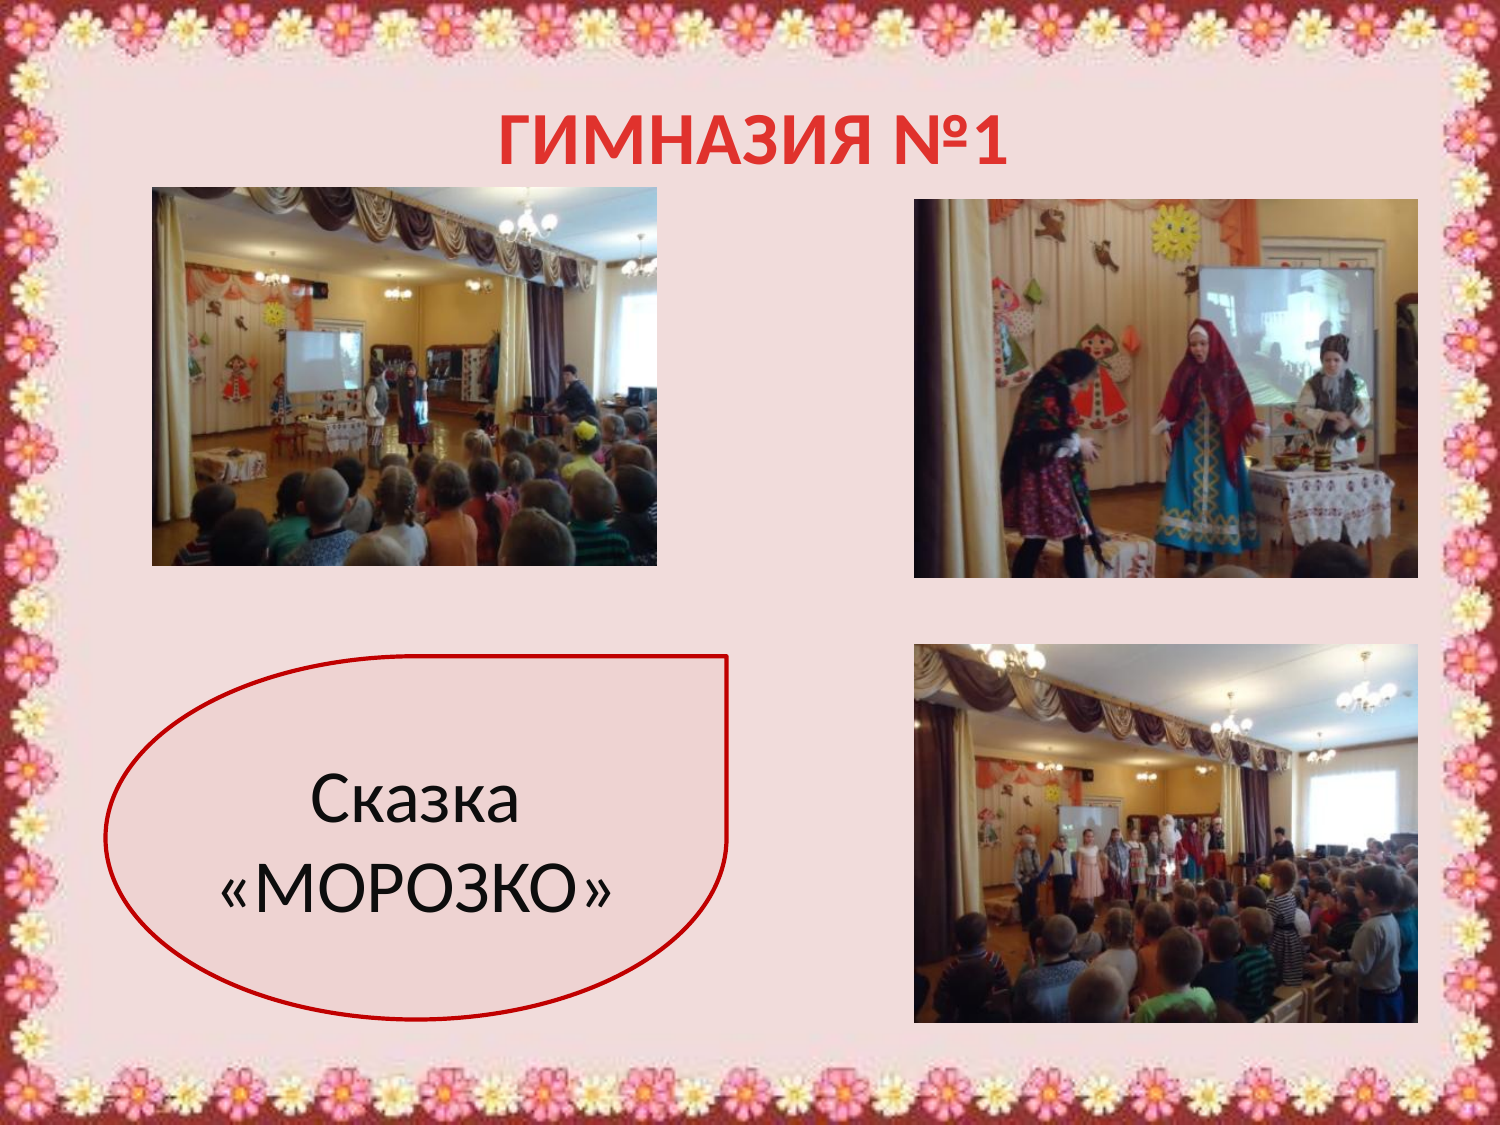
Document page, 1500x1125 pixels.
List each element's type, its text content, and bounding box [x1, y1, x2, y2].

picture [0, 0, 1500, 1125]
text_box Сказка «МОРОЗКО» [103, 654, 729, 1022]
text_box ГИМНАЗИЯ №1 [483, 81, 1026, 187]
